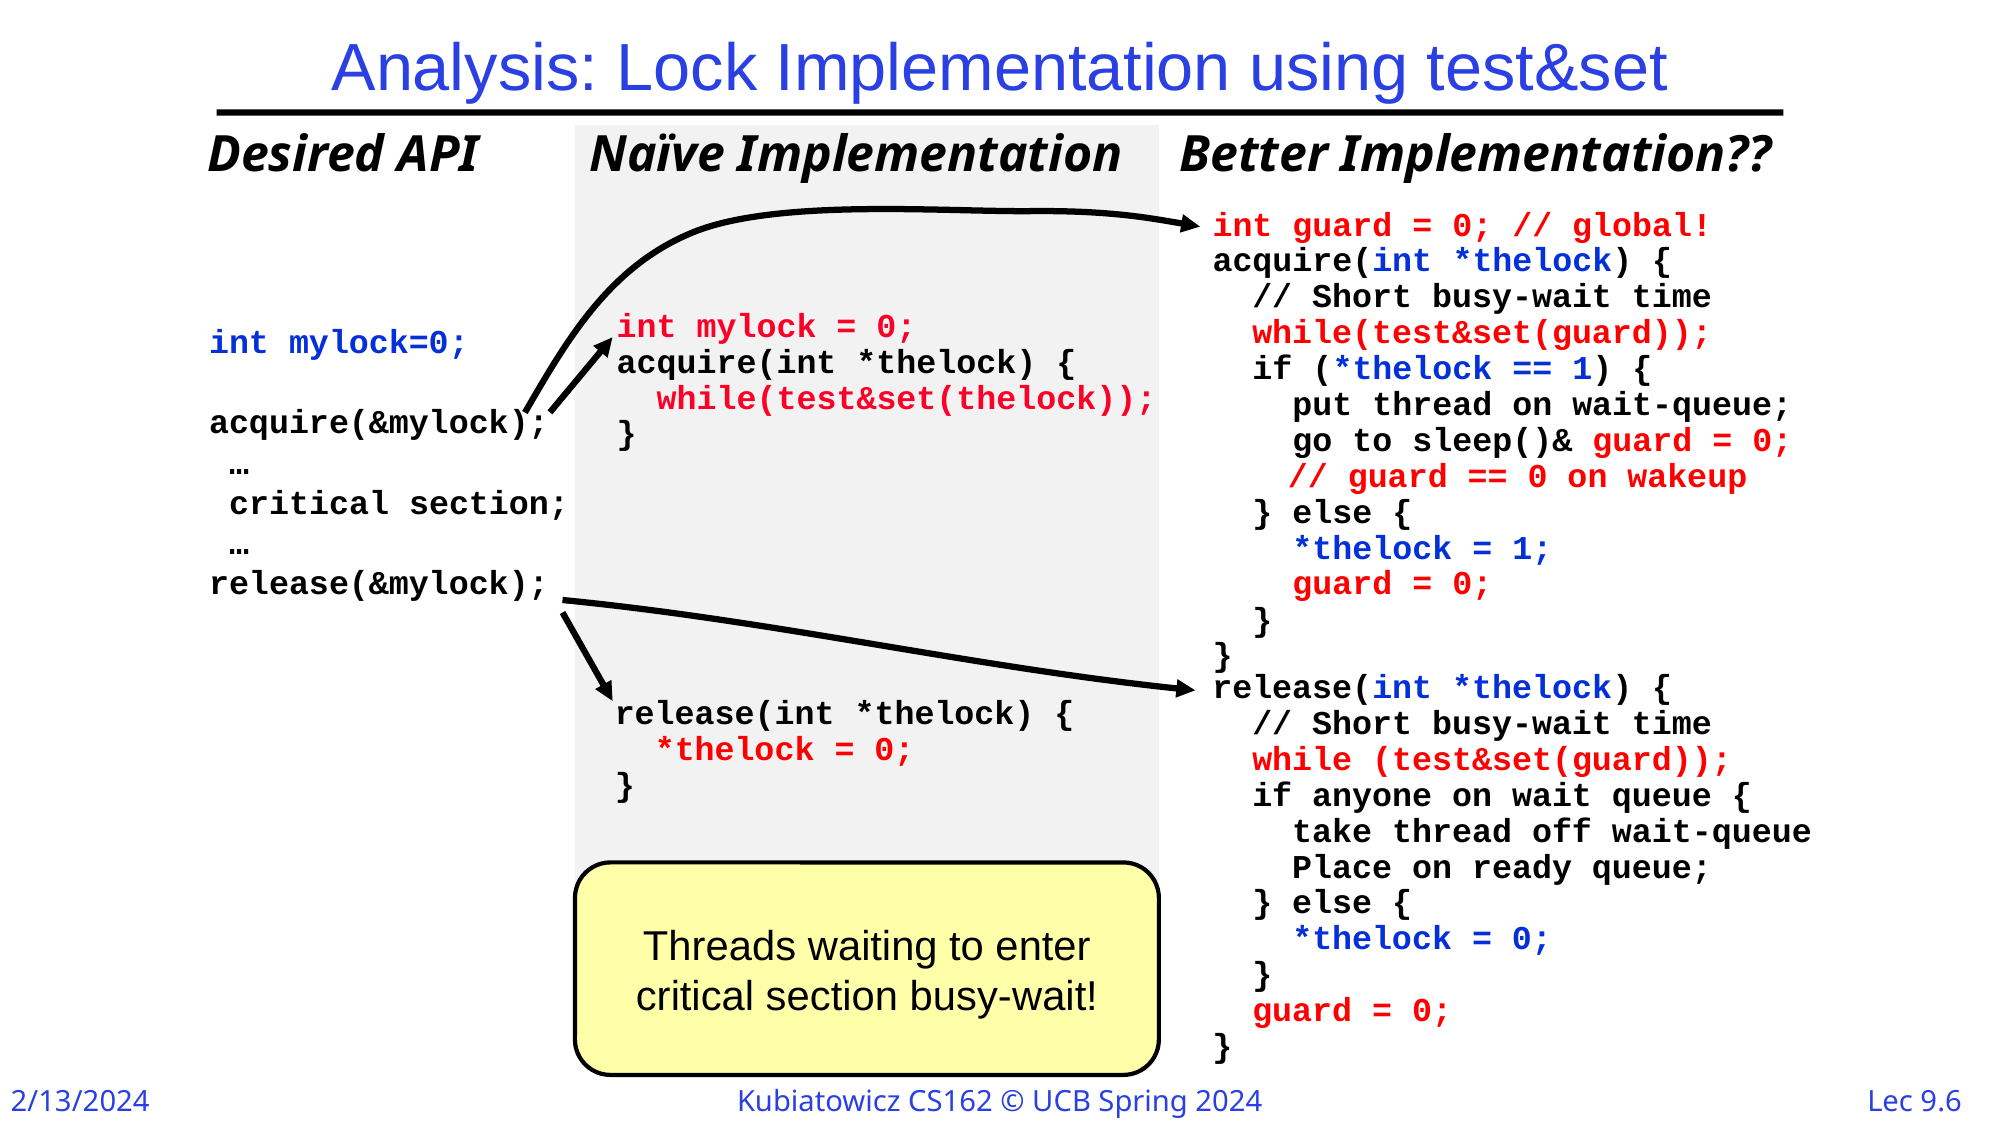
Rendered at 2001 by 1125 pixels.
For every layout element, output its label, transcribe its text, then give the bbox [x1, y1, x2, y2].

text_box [574, 124, 1160, 198]
text_box int mylock=0; acquire(&mylock); … critical section; … release(&mylock); [194, 320, 519, 588]
text_box Naïve Implementation [574, 114, 1138, 124]
text_box Better Implementation?? [1164, 114, 1788, 190]
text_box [524, 199, 1851, 1079]
text_box Desired API [192, 114, 495, 190]
title Analysis: Lock Implementation using test&set [216, 24, 1784, 113]
